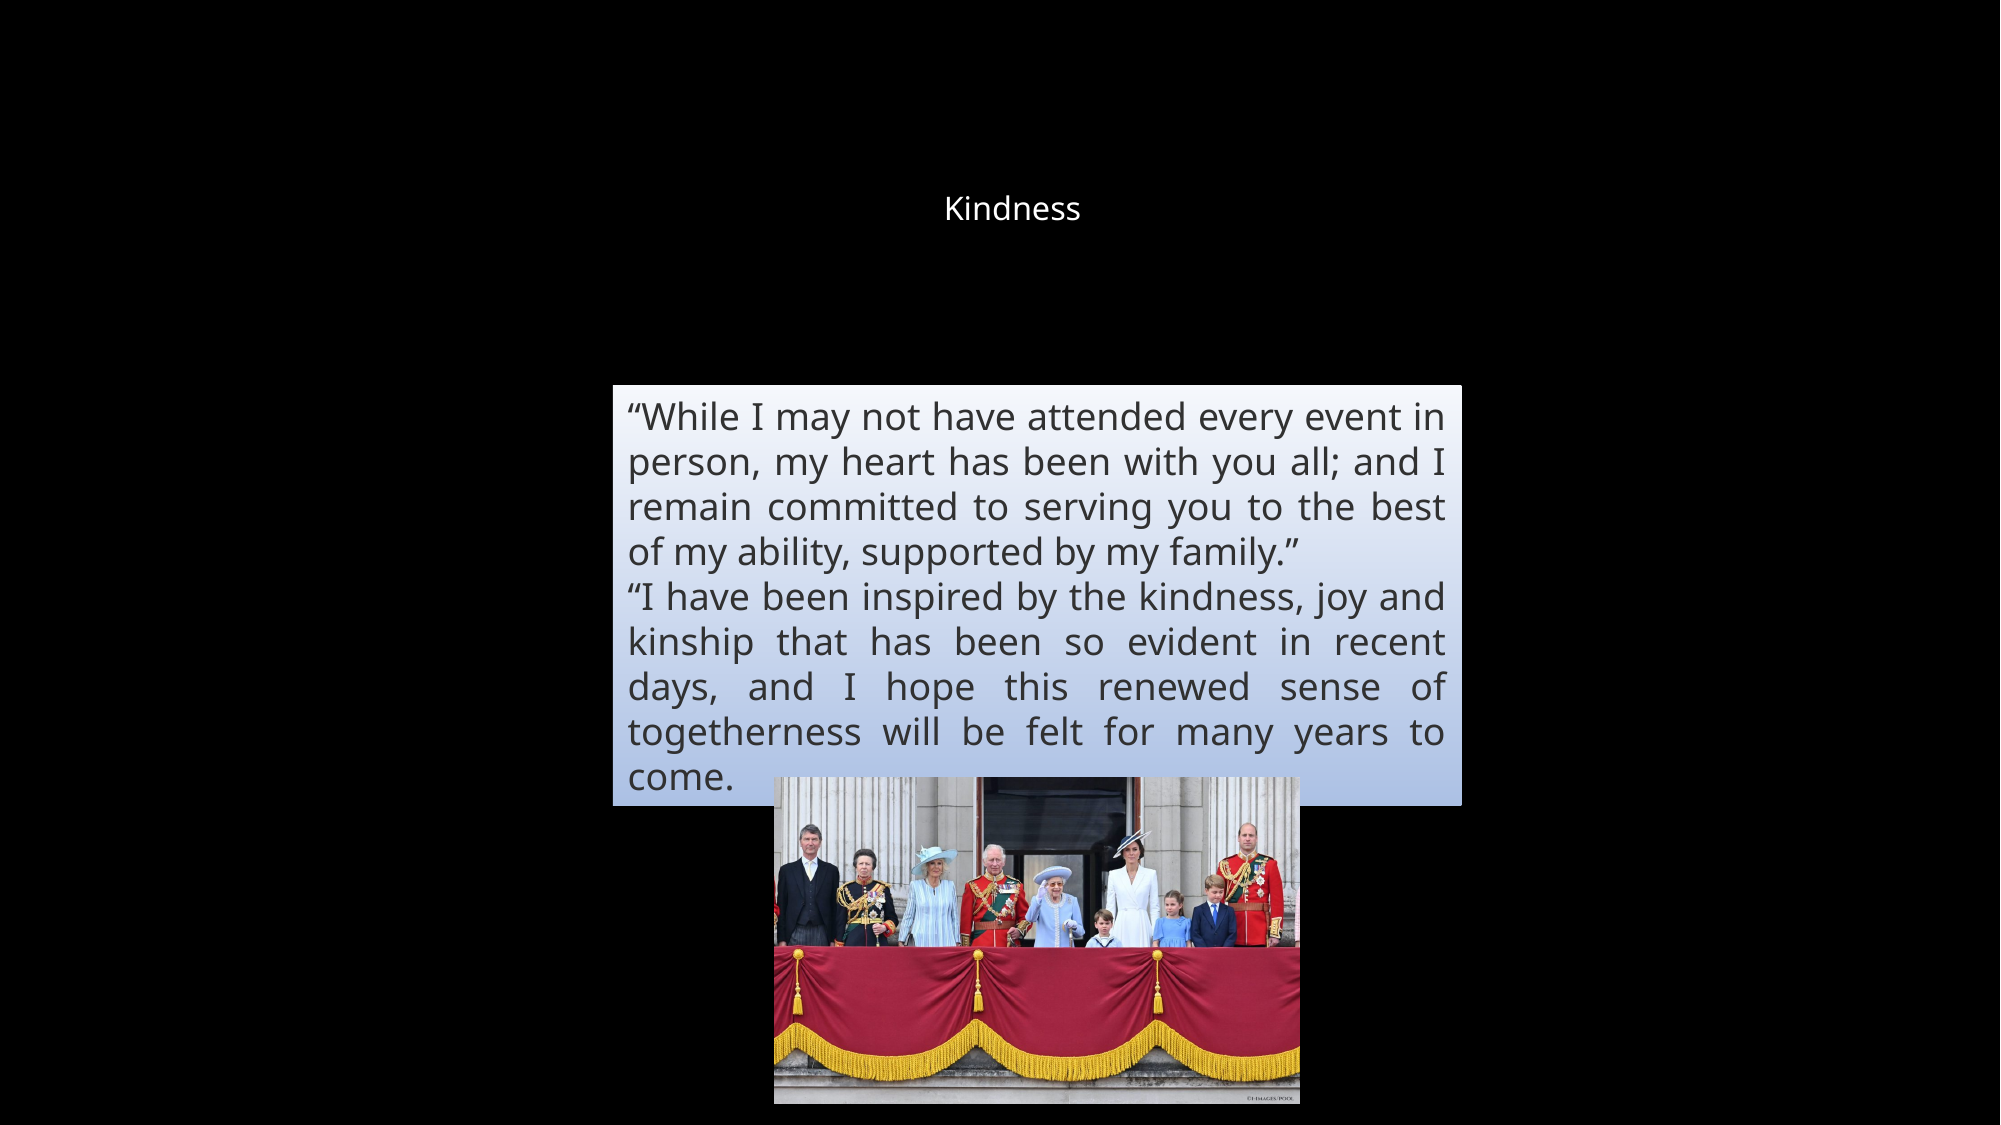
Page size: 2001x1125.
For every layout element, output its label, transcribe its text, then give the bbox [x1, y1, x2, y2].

title Kindness [249, 184, 1750, 235]
text_box “While I may not have attended every event in person, my heart has been with you all; and I remain committed to serving you to the best of my ability, supported by my family.” “I have been inspired by the kindness, joy and kinship that has been so evident in recent days, and I hope this renewed sense of togetherness will be felt for many years to come. [612, 385, 1462, 806]
picture [774, 777, 1300, 1104]
